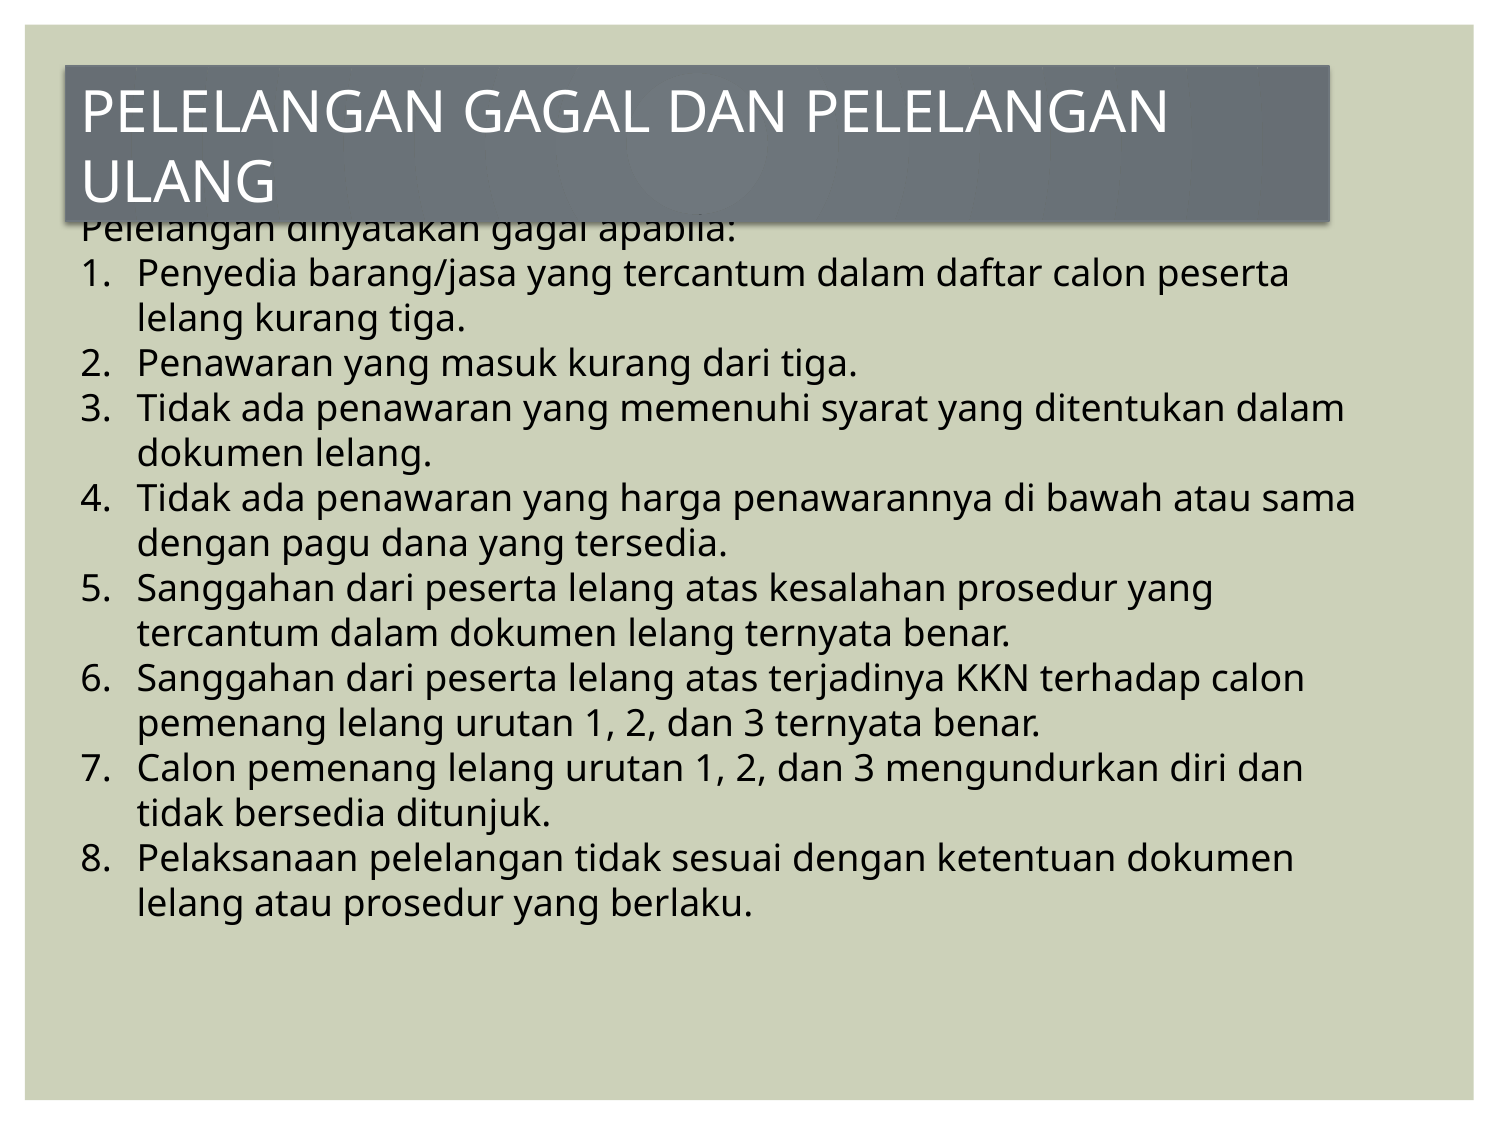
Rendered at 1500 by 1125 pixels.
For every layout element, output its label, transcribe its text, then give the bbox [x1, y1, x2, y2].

text_box PELELANGAN GAGAL DAN PELELANGAN ULANG [65, 65, 1330, 222]
text_box Pelelangan dinyatakan gagal apabila: Penyedia barang/jasa yang tercantum dalam daftar calon peserta lelang kurang tiga. Penawaran yang masuk kurang dari tiga. Tidak ada penawaran yang memenuhi syarat yang ditentukan dalam dokumen lelang. Tidak ada penawaran yang harga penawarannya di bawah atau sama dengan pagu dana yang tersedia. Sanggahan dari peserta lelang atas kesalahan prosedur yang tercantum dalam dokumen lelang ternyata benar. Sanggahan dari peserta lelang atas terjadinya KKN terhadap calon pemenang lelang urutan 1, 2, dan 3 ternyata benar. Calon pemenang lelang urutan 1, 2, dan 3 mengundurkan diri dan tidak bersedia ditunjuk. Pelaksanaan pelelangan tidak sesuai dengan ketentuan dokumen lelang atau prosedur yang berlaku. [65, 196, 1388, 931]
